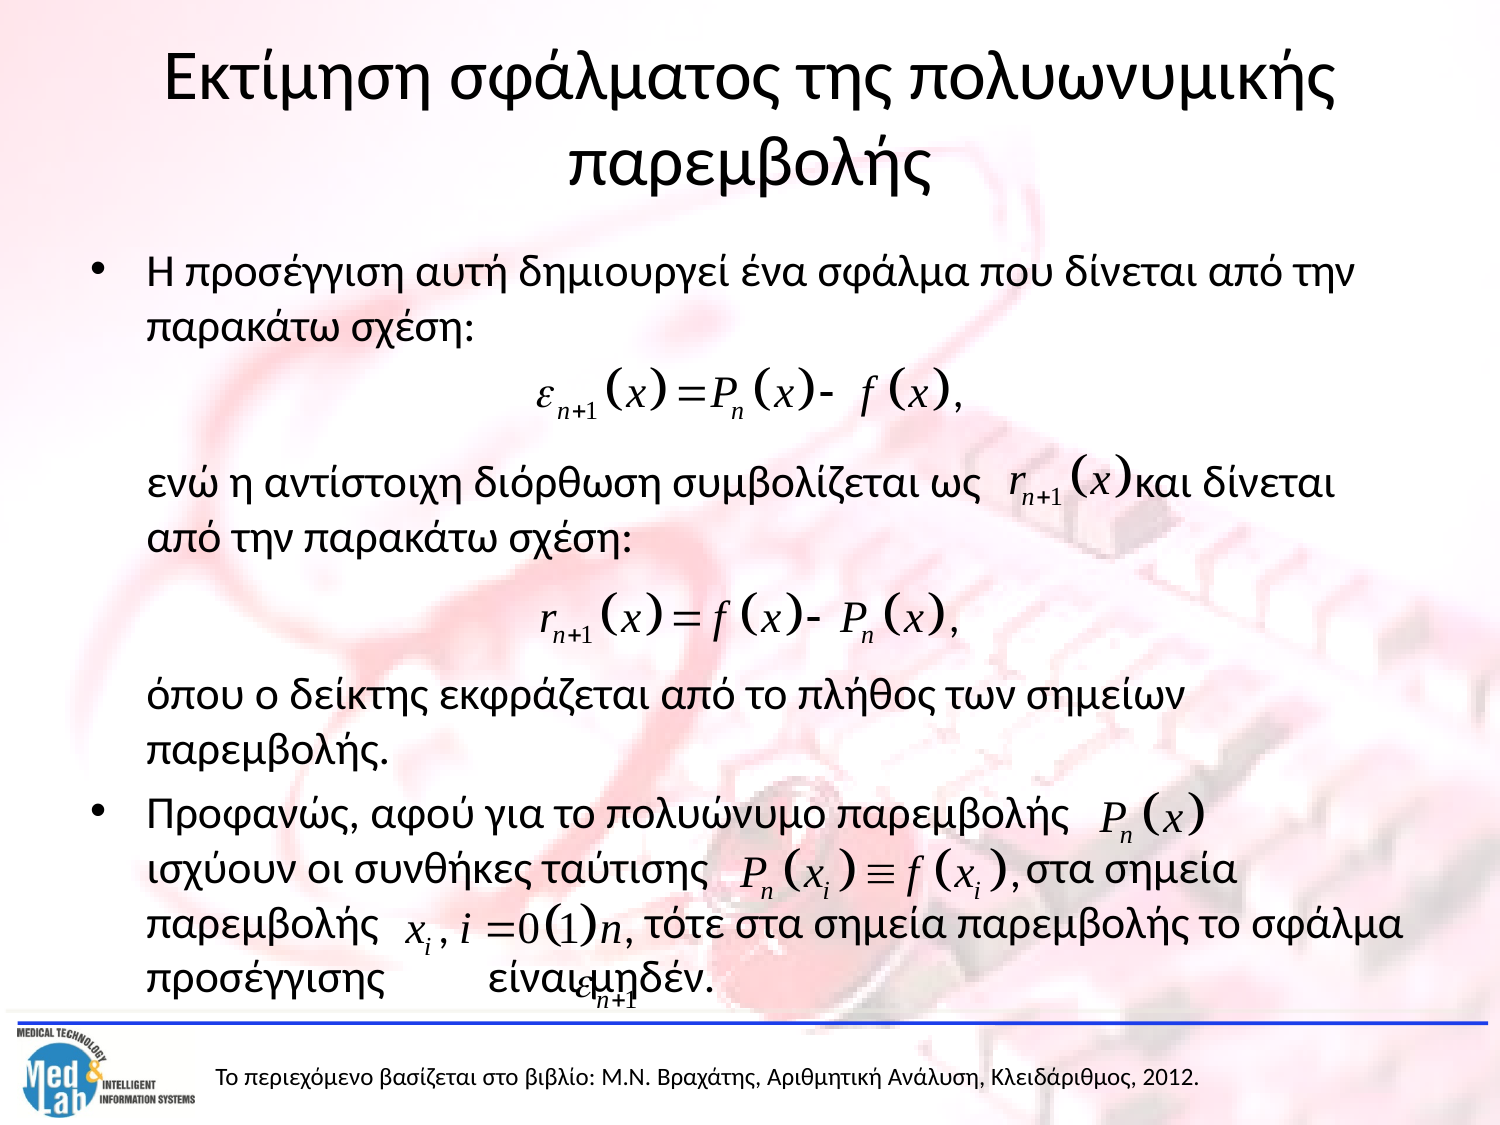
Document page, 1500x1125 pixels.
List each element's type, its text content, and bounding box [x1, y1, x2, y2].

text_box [396, 894, 641, 970]
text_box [731, 838, 1029, 915]
picture [17, 1028, 195, 1118]
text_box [1091, 782, 1209, 859]
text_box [528, 358, 972, 435]
title Εκτίμηση σφάλματος της πολυωνυμικής παρεμβολής [75, 20, 1425, 208]
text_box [567, 951, 644, 1020]
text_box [1001, 445, 1137, 521]
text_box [532, 583, 968, 659]
list Η προσέγγιση αυτή δημιουργεί ένα σφάλμα που δίνεται από την παρακάτω σχέση: ενώ η αντίστοιχη διόρθωση συμβολίζεται ως και δίνεται από την παρακάτω σχέση: όπου ο δείκτης εκφράζεται από το πλήθος των σημείων παρεμβολής. Προφανώς, αφού για το πολυώνυμο παρεμβολής ισχύουν οι συνθήκες ταύτισης στα σημεία παρεμβολής τότε στα σημεία παρεμβολής το σφάλμα προσέγγισης είναι μηδέν. [75, 233, 1425, 1036]
